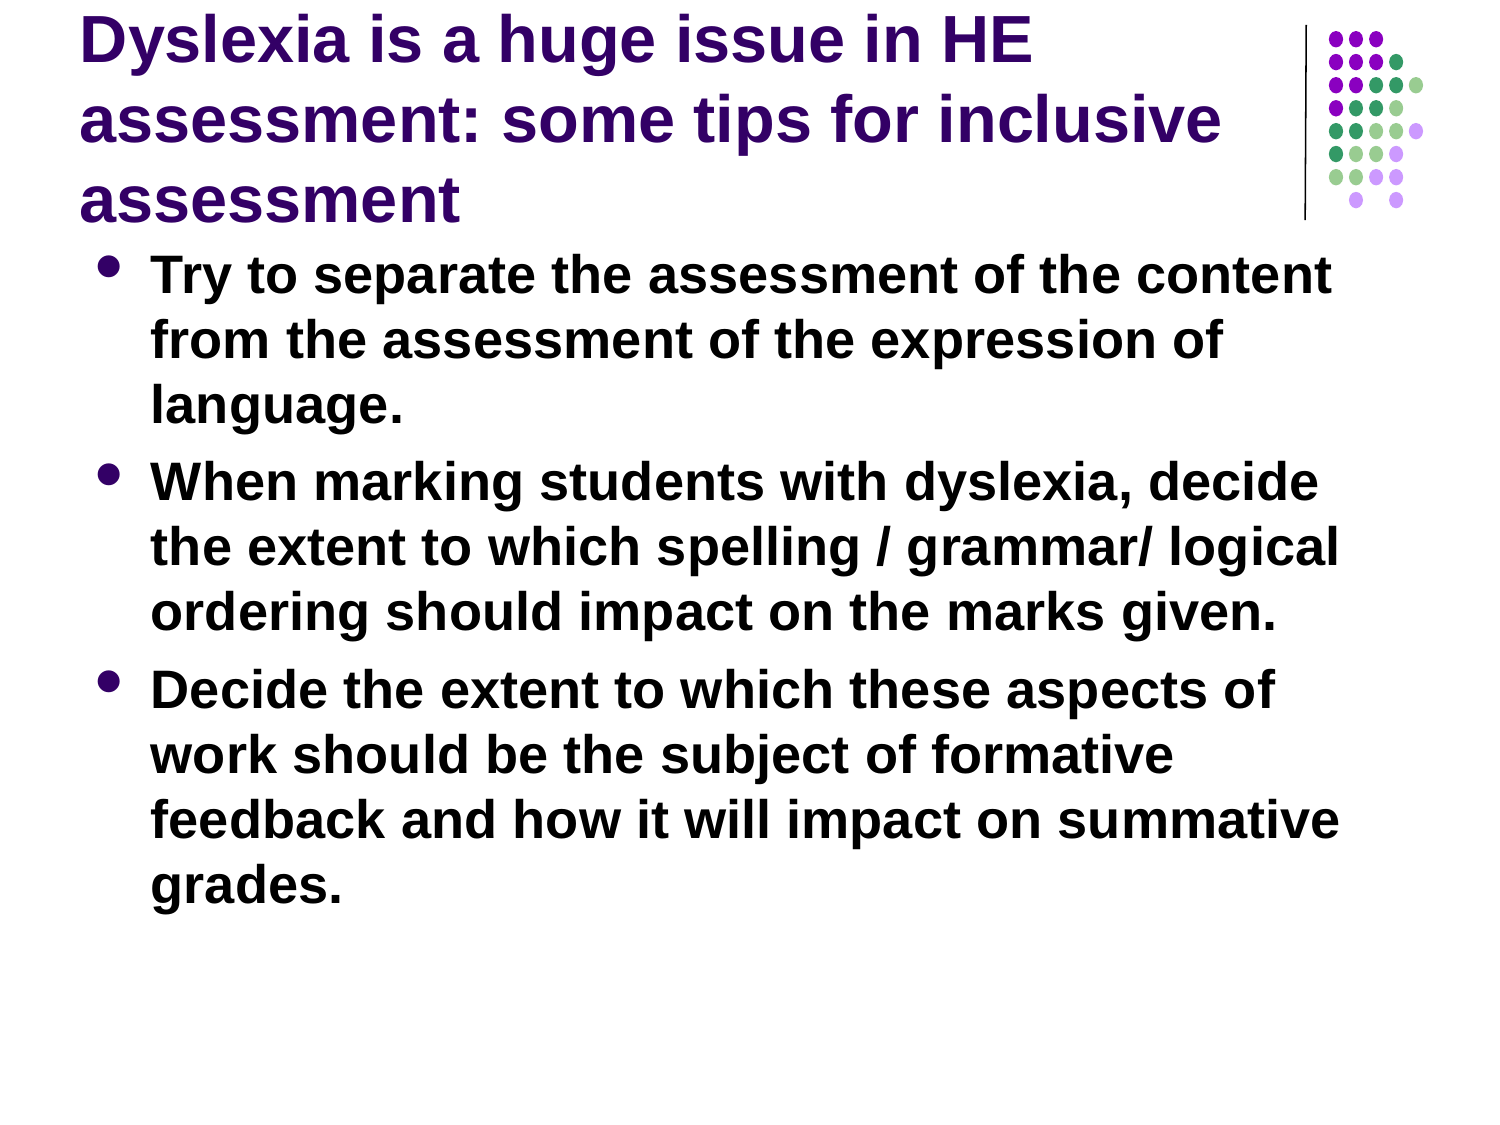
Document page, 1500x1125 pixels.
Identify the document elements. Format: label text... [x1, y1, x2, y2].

list Try to separate the assessment of the content from the assessment of the expression of language. When marking students with dyslexia, decide the extent to which spelling / grammar/ logical ordering should impact on the marks given. Decide the extent to which these aspects of work should be the subject of formative feedback and how it will impact on summative grades. [76, 231, 1428, 1018]
title Dyslexia is a huge issue in HE assessment: some tips for inclusive assessment [64, 54, 1313, 244]
